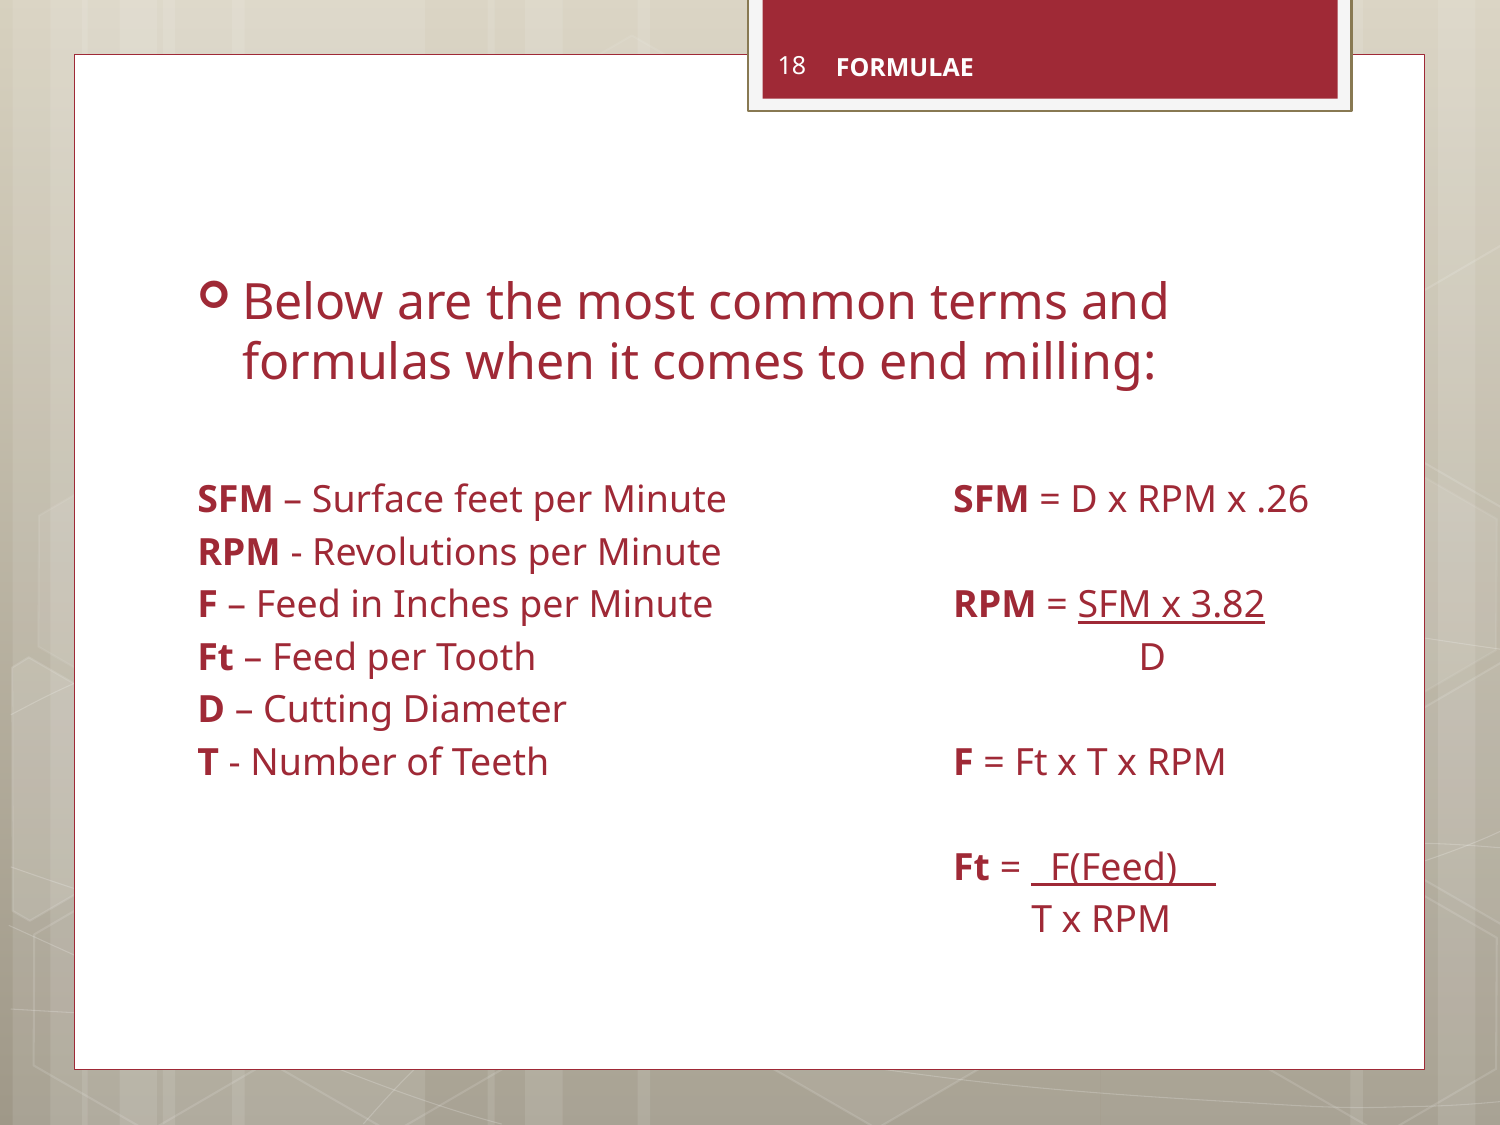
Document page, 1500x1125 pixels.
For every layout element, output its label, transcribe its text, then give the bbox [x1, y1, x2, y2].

text_box FORMULAE [820, 36, 1317, 97]
text_box SFM = D x RPM x .26 RPM = SFM x 3.82 D F = Ft x T x RPM Ft = F(Feed) T x RPM [927, 468, 1329, 1024]
text_box Below are the most common terms and formulas when it comes to end milling: [171, 262, 1388, 398]
text_box SFM – Surface feet per Minute RPM - Revolutions per Minute F – Feed in Inches per Minute Ft – Feed per Tooth D – Cutting Diameter T - Number of Teeth [171, 468, 750, 1024]
slide_number 18 [762, 36, 820, 97]
